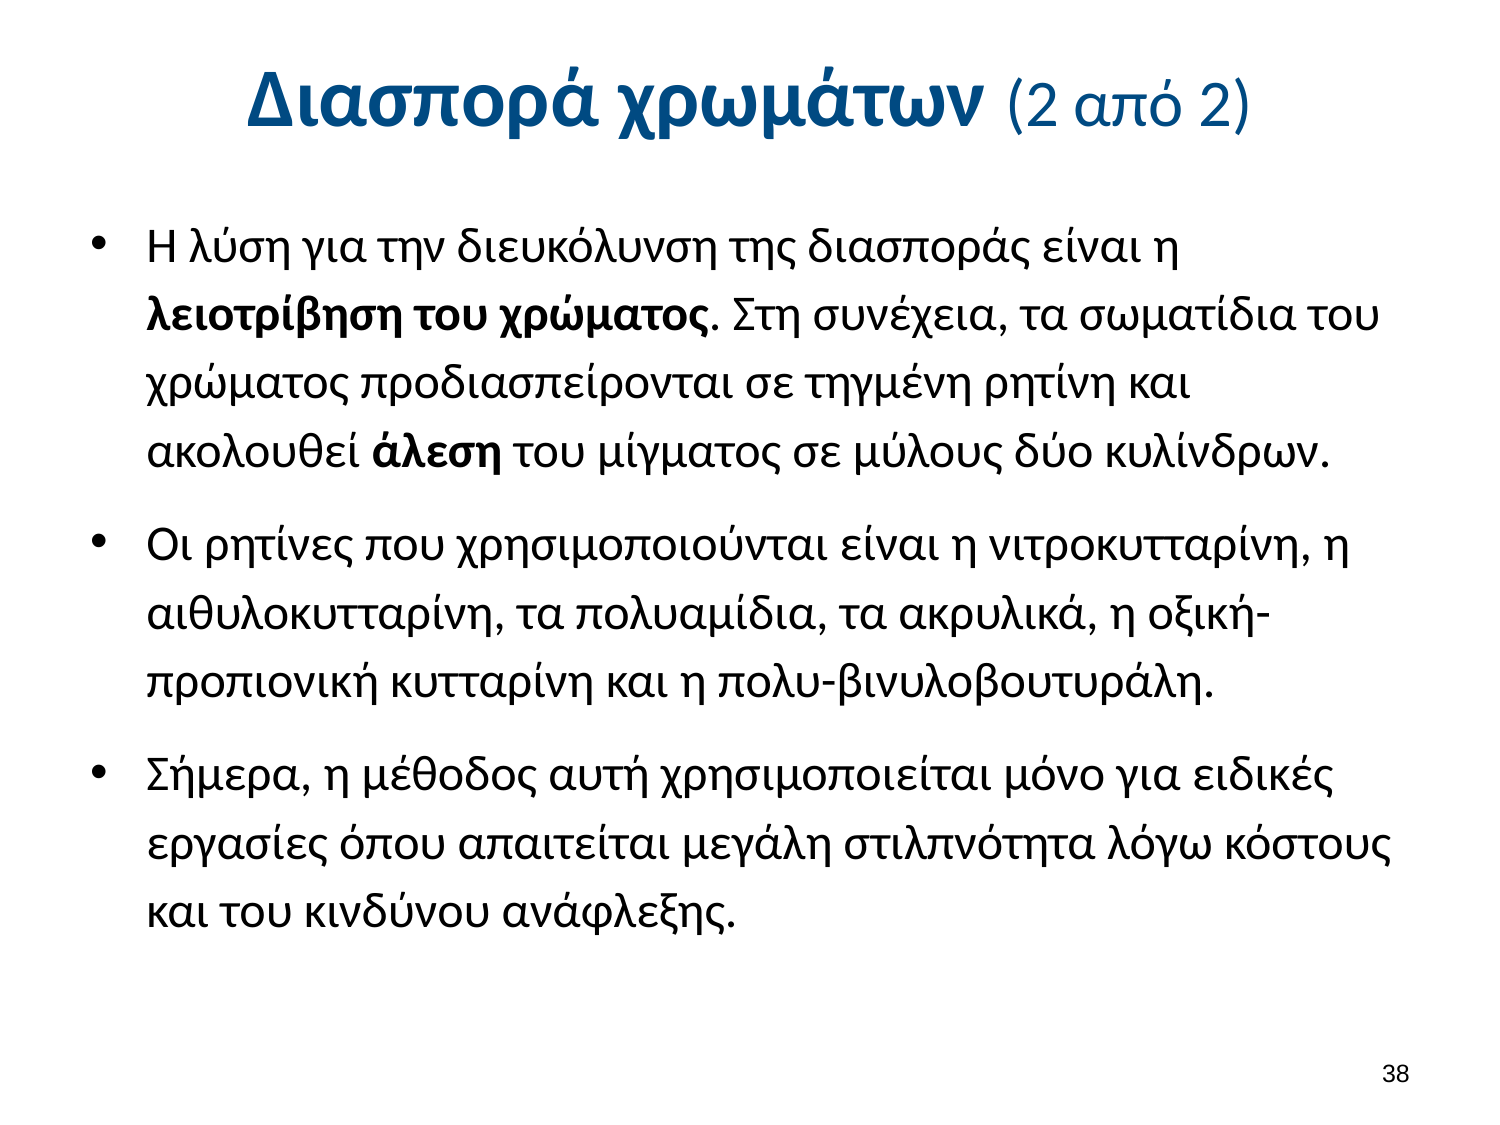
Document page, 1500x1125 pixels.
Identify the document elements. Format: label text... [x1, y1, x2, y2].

list Η λύση για την διευκόλυνση της διασποράς είναι η λειοτρίβηση του χρώματος. Στη συνέχεια, τα σωματίδια του χρώματος προδιασπείρονται σε τηγμένη ρητίνη και ακολουθεί άλεση του μίγματος σε μύλους δύο κυλίνδρων. Οι ρητίνες που χρησιμοποιούνται είναι η νιτροκυτταρίνη, η αιθυλοκυτταρίνη, τα πολυαμίδια, τα ακρυλικά, η οξική-προπιονική κυτταρίνη και η πολυ-βινυλοβουτυράλη. Σήμερα, η μέθοδος αυτή χρησιμοποιείται μόνο για ειδικές εργασίες όπου απαιτείται μεγάλη στιλπνότητα λόγω κόστους και του κινδύνου ανάφλεξης. [75, 196, 1425, 1024]
slide_number 37 [1074, 1042, 1425, 1103]
title Διασπορά χρωμάτων (2 από 2) [0, 19, 1500, 169]
